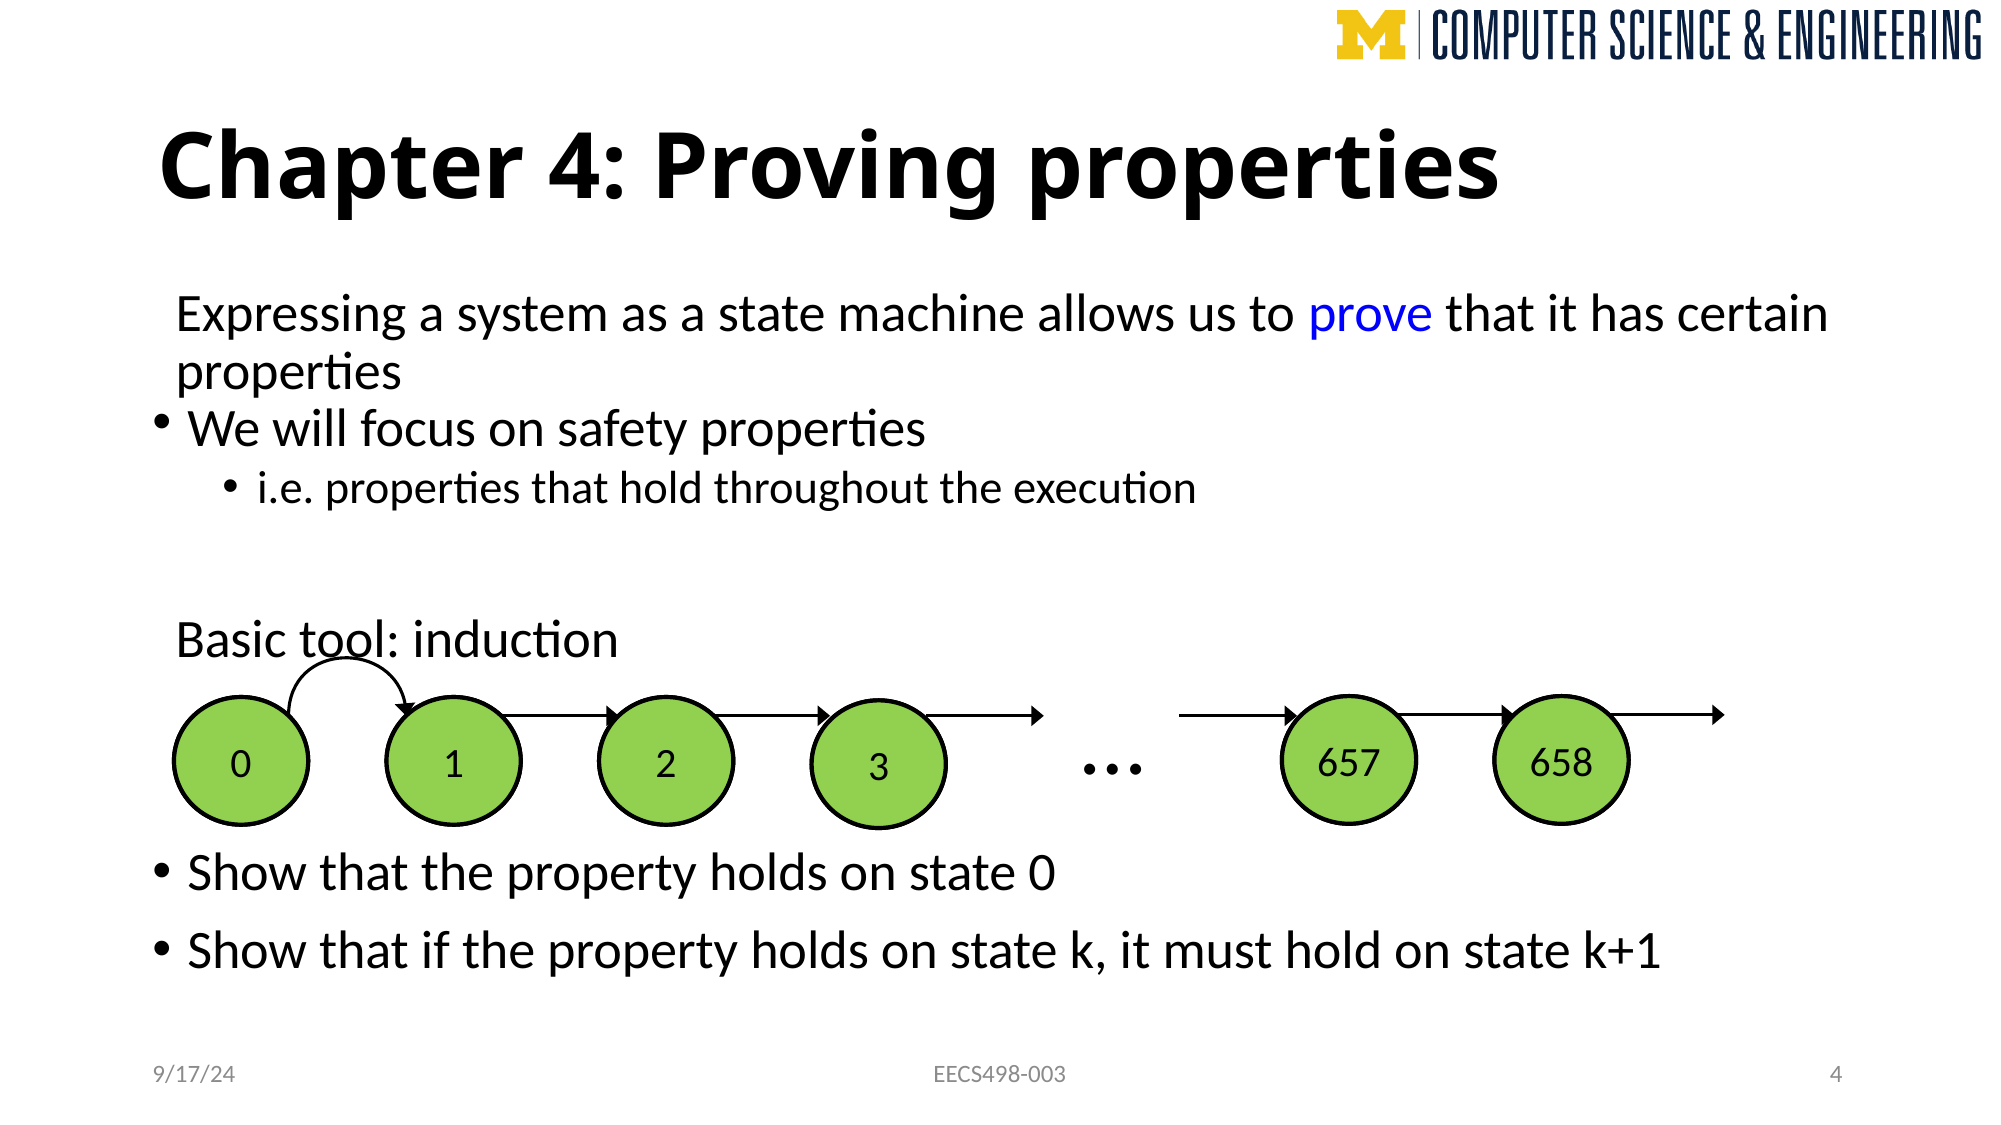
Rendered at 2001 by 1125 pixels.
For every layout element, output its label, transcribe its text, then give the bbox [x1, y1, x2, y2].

slide_number 4 [1412, 1042, 1863, 1103]
picture [1337, 9, 1981, 60]
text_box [173, 675, 1629, 829]
list Expressing a system as a state machine allows us to prove that it has certain properties We will focus on safety properties i.e. properties that hold throughout the execution Basic tool: induction Show that the property holds on state 0 Show that if the property holds on state k, it must hold on state k+1 [137, 277, 1863, 992]
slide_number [137, 1042, 588, 1103]
footer EECS498-003 [662, 1042, 1338, 1103]
title Chapter 4: Proving properties [137, 59, 1863, 277]
